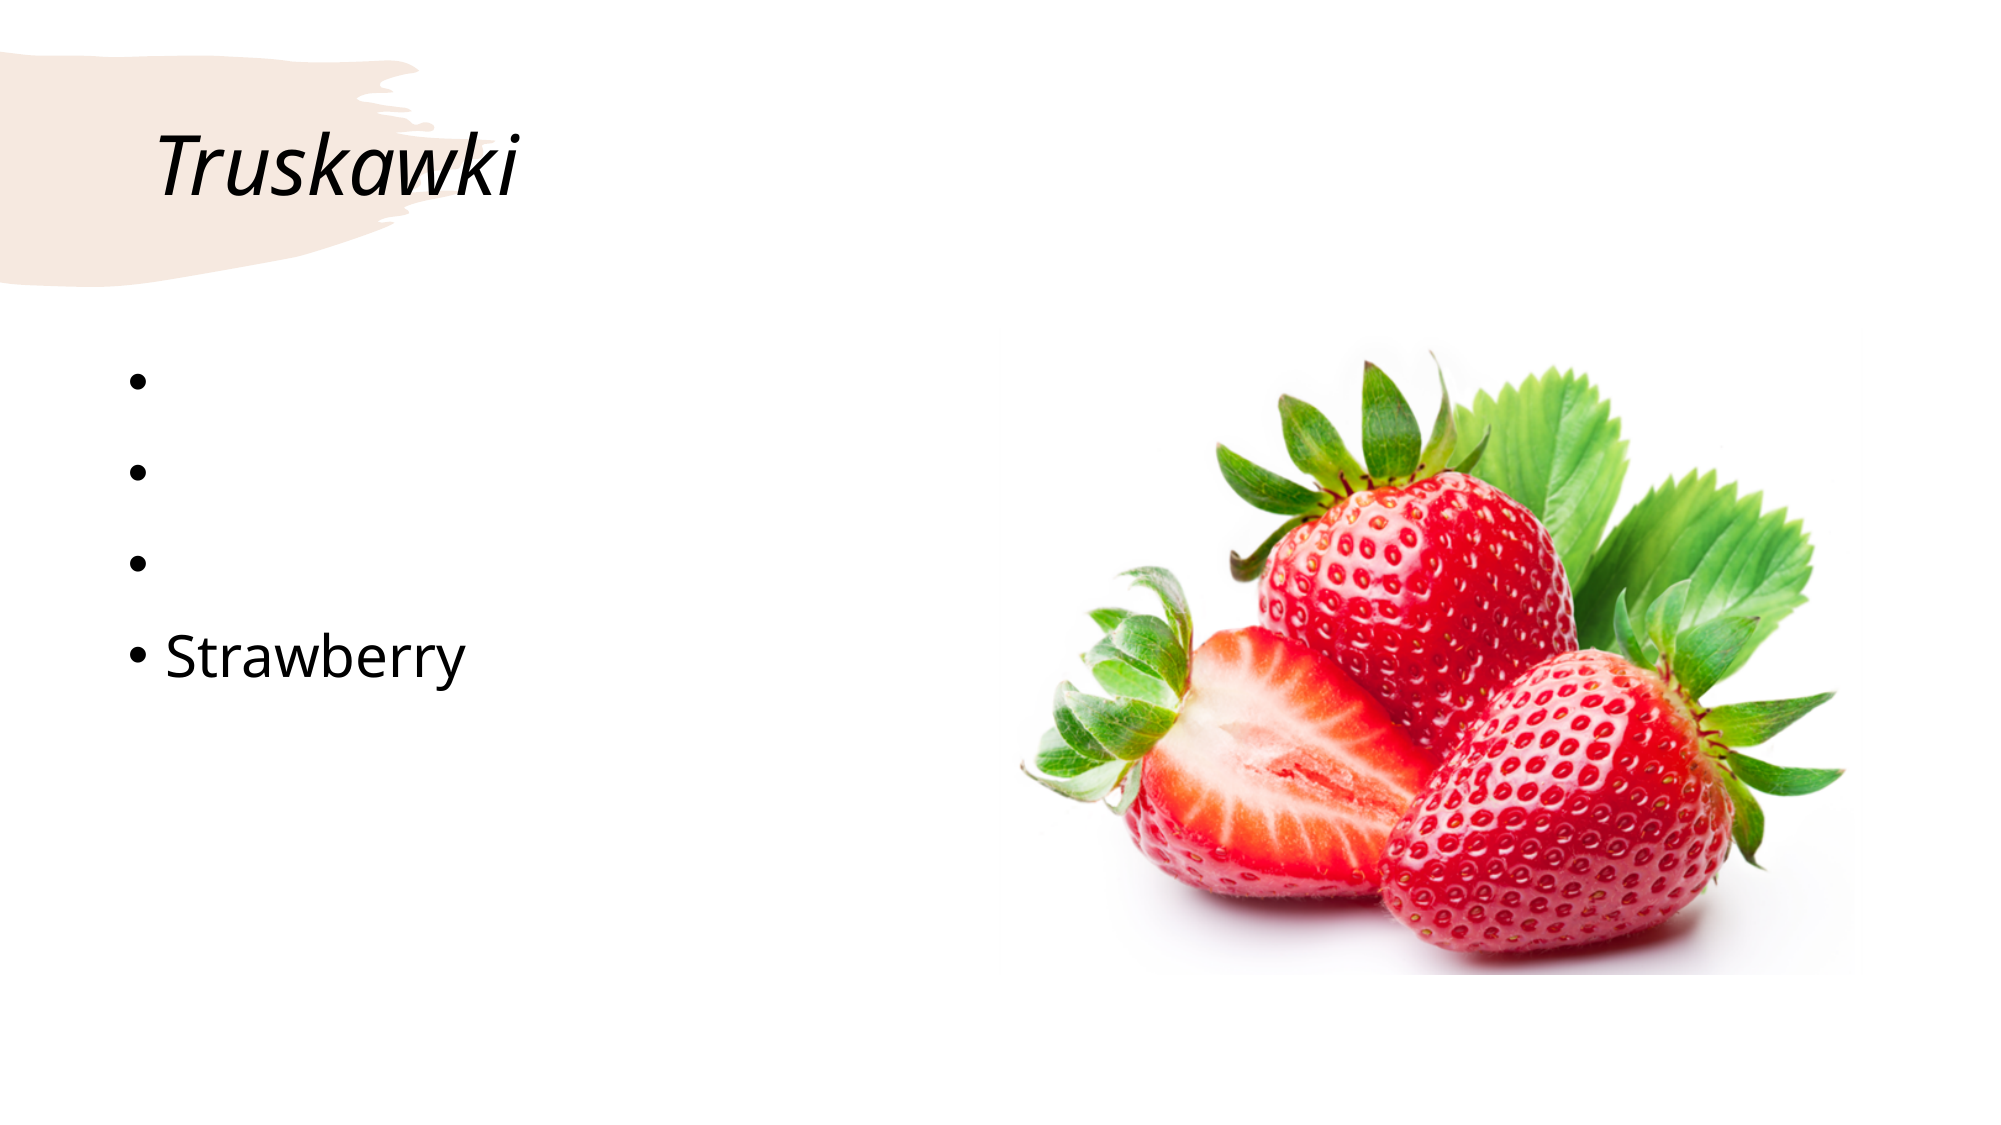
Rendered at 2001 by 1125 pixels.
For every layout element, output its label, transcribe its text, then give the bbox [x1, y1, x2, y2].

picture [999, 328, 1864, 975]
text_box Truskawki [137, 59, 1863, 278]
text_box Strawberry [112, 339, 923, 1022]
